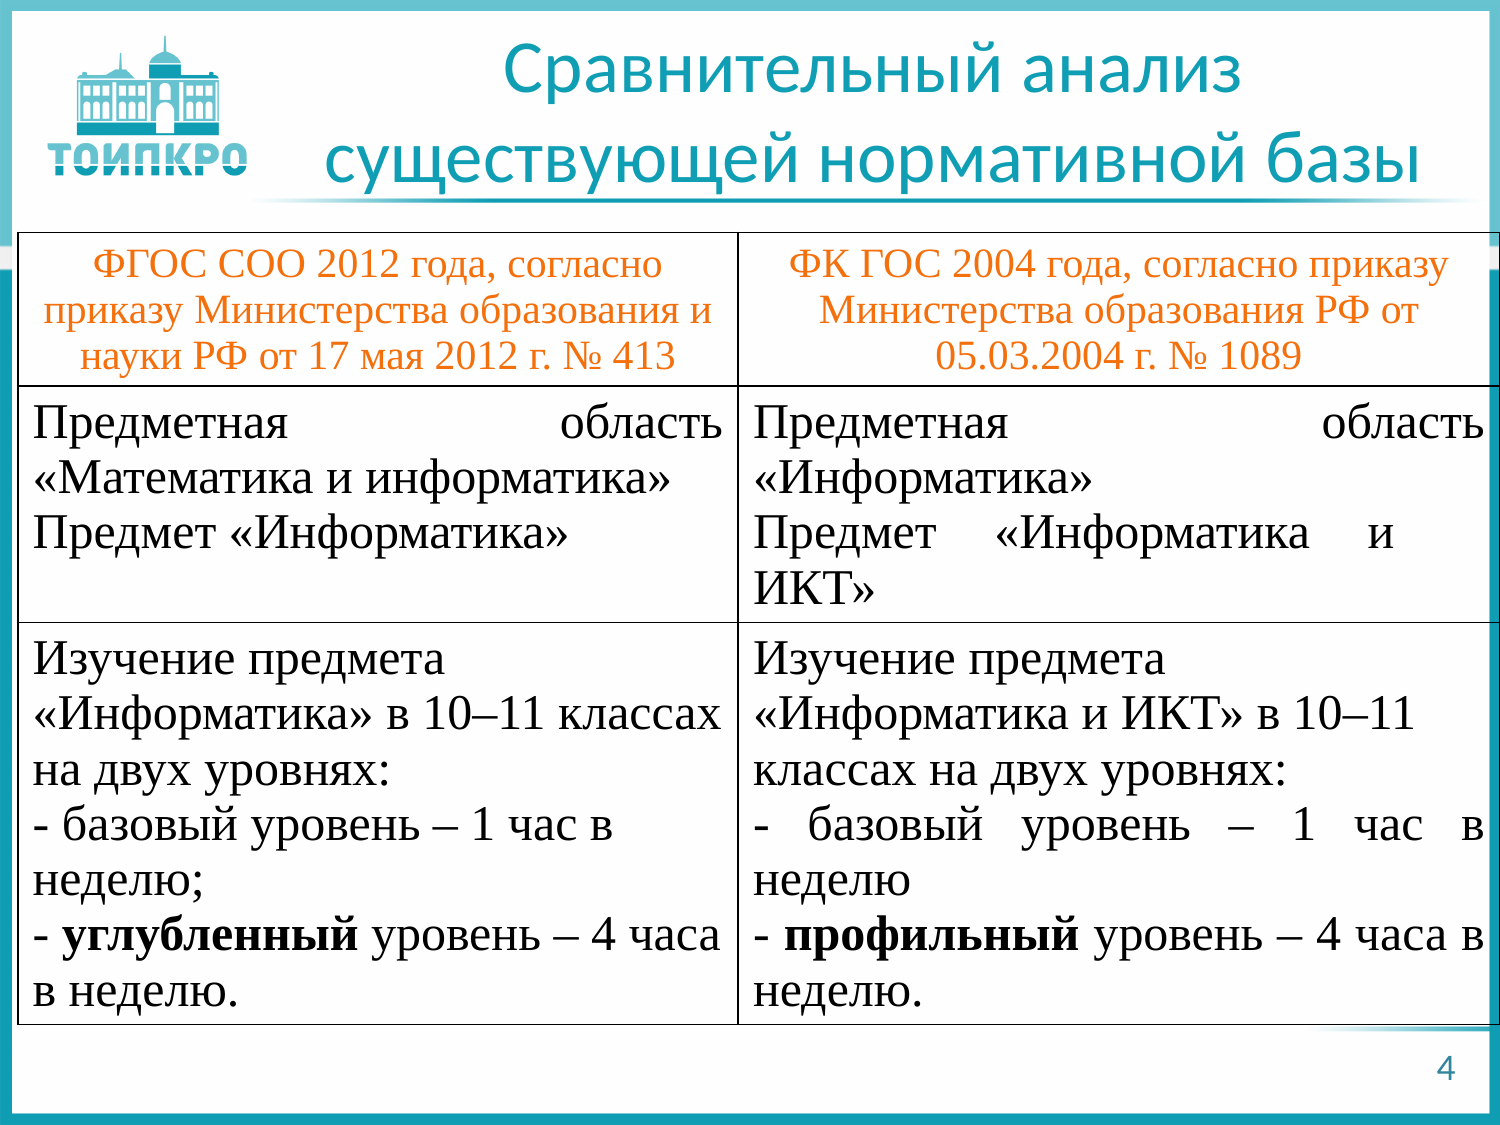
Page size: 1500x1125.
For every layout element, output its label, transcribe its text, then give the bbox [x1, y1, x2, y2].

table_cell Предметная область «Информатика» Предмет «Информатика и ИКТ» [739, 387, 1499, 622]
table_cell Изучение предмета «Информатика и ИКТ» в 10–11 классах на двух уровнях: - базовый уровень – 1 час в неделю - профильный уровень – 4 часа в неделю. [739, 623, 1499, 1024]
table_header ФГОС СОО 2012 года, согласно приказу Министерства образования и науки РФ от 17 мая 2012 г. № 413 [19, 233, 737, 385]
table_header ФК ГОС 2004 года, согласно приказу Министерства образования РФ от 05.03.2004 г. № 1089 [739, 233, 1499, 385]
slide_number 4 [1120, 1035, 1471, 1095]
table_cell Изучение предмета «Информатика» в 10–11 классах на двух уровнях: - базовый уровень – 1 час в неделю; - углубленный уровень – 4 часа в неделю. [19, 623, 737, 1024]
table_cell Предметная область «Математика и информатика» Предмет «Информатика» [19, 387, 737, 622]
picture [0, 0, 1500, 1125]
title Сравнительный анализ существующей нормативной базы [277, 45, 1471, 170]
